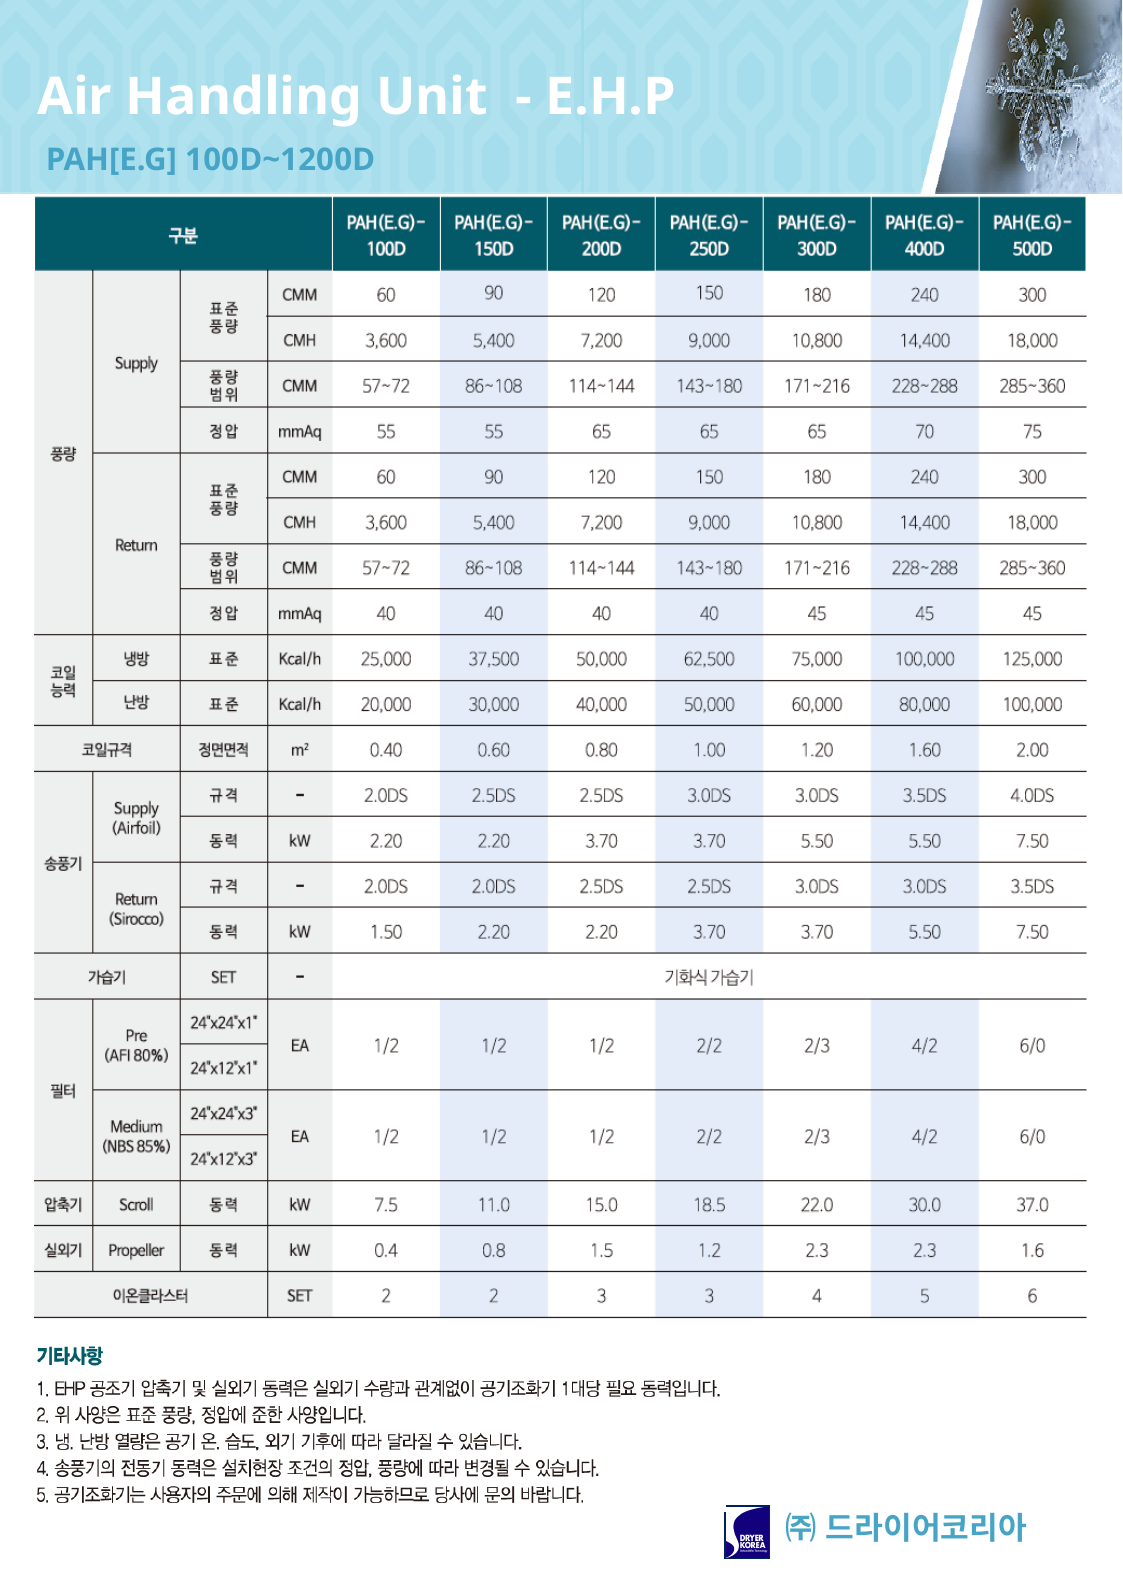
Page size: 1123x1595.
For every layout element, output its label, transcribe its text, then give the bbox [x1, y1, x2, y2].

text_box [725, 1501, 1053, 1558]
picture [0, 0, 1123, 1595]
title Air Handling Unit - E.H.P [22, 1, 963, 187]
text_box PAH[E.G] 100D~1200D [30, 131, 397, 185]
